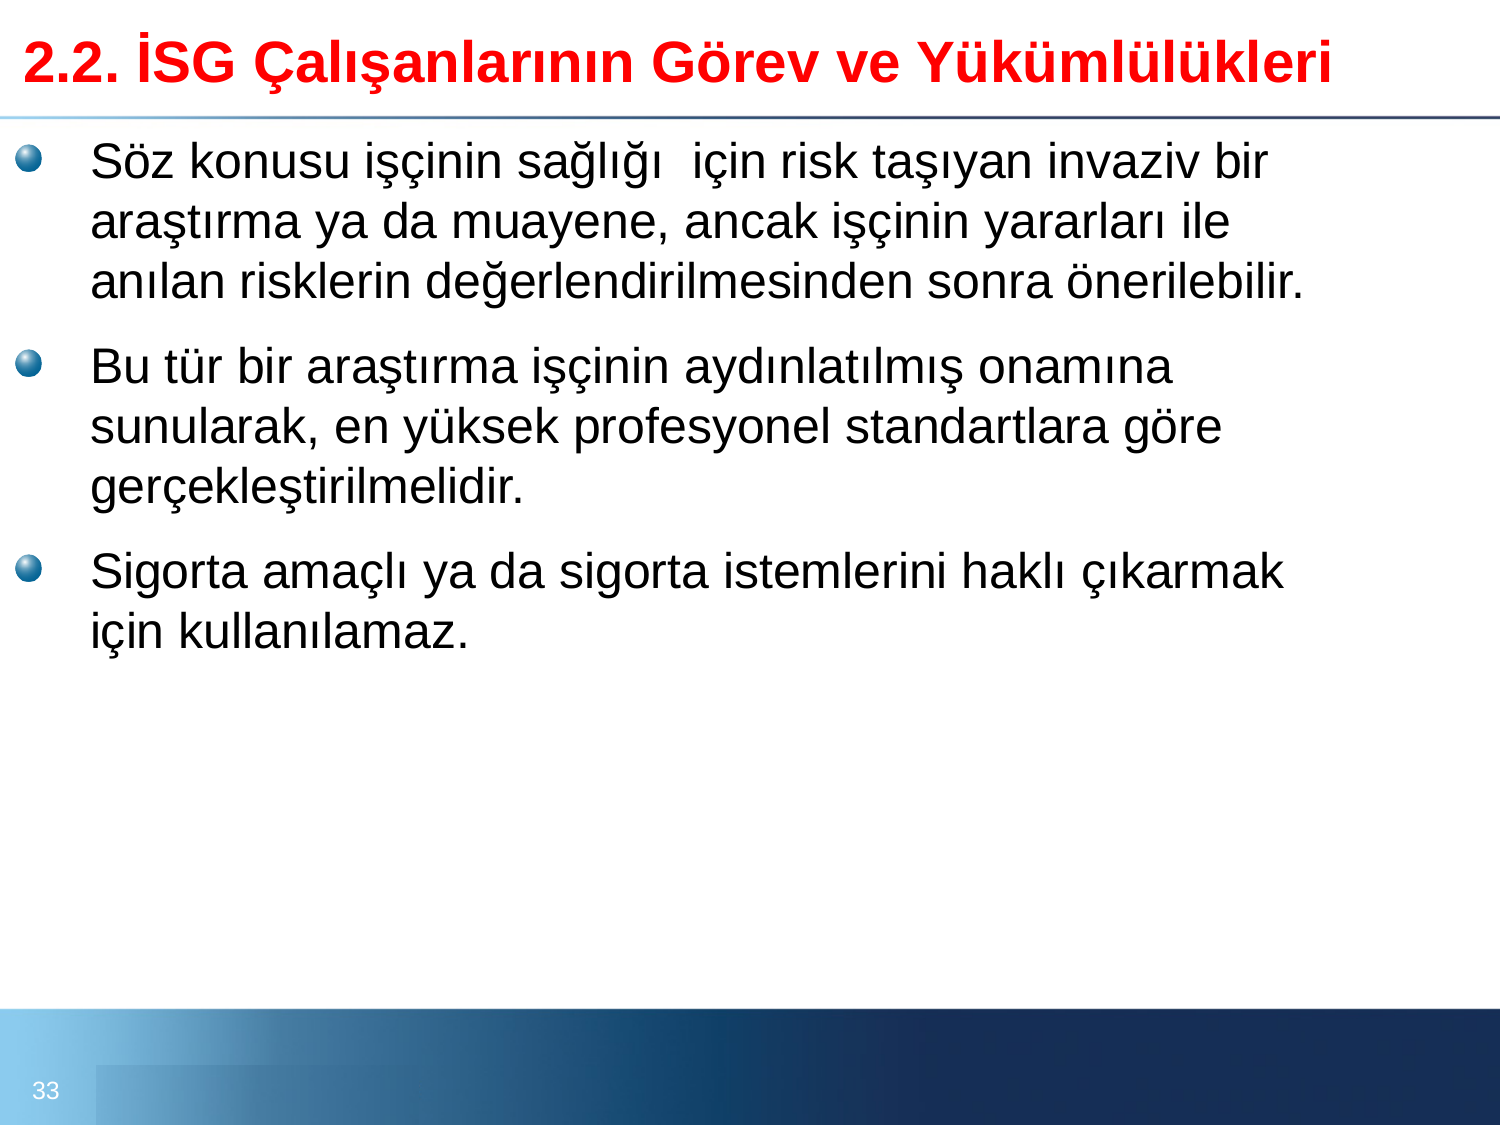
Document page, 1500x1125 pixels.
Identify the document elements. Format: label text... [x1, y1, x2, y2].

title 2.2. İSG Çalışanlarının Görev ve Yükümlülükleri [7, 0, 1368, 118]
picture [15, 349, 42, 377]
list Söz konusu işçinin sağlığı için risk taşıyan invaziv bir araştırma ya da muayene, ancak işçinin yararları ile anılan risklerin değerlendirilmesinden sonra önerilebilir. Bu tür bir araştırma işçinin aydınlatılmış onamına sunularak, en yüksek profesyonel standartlara göre gerçekleştirilmelidir. Sigorta amaçlı ya da sigorta istemlerini haklı çıkarmak için kullanılamaz. [0, 120, 1347, 909]
picture [35, 165, 42, 172]
picture [35, 370, 42, 377]
picture [15, 144, 42, 172]
picture [0, 0, 1500, 1125]
picture [35, 575, 42, 582]
picture [15, 554, 42, 582]
slide_number 33 [16, 1066, 110, 1110]
